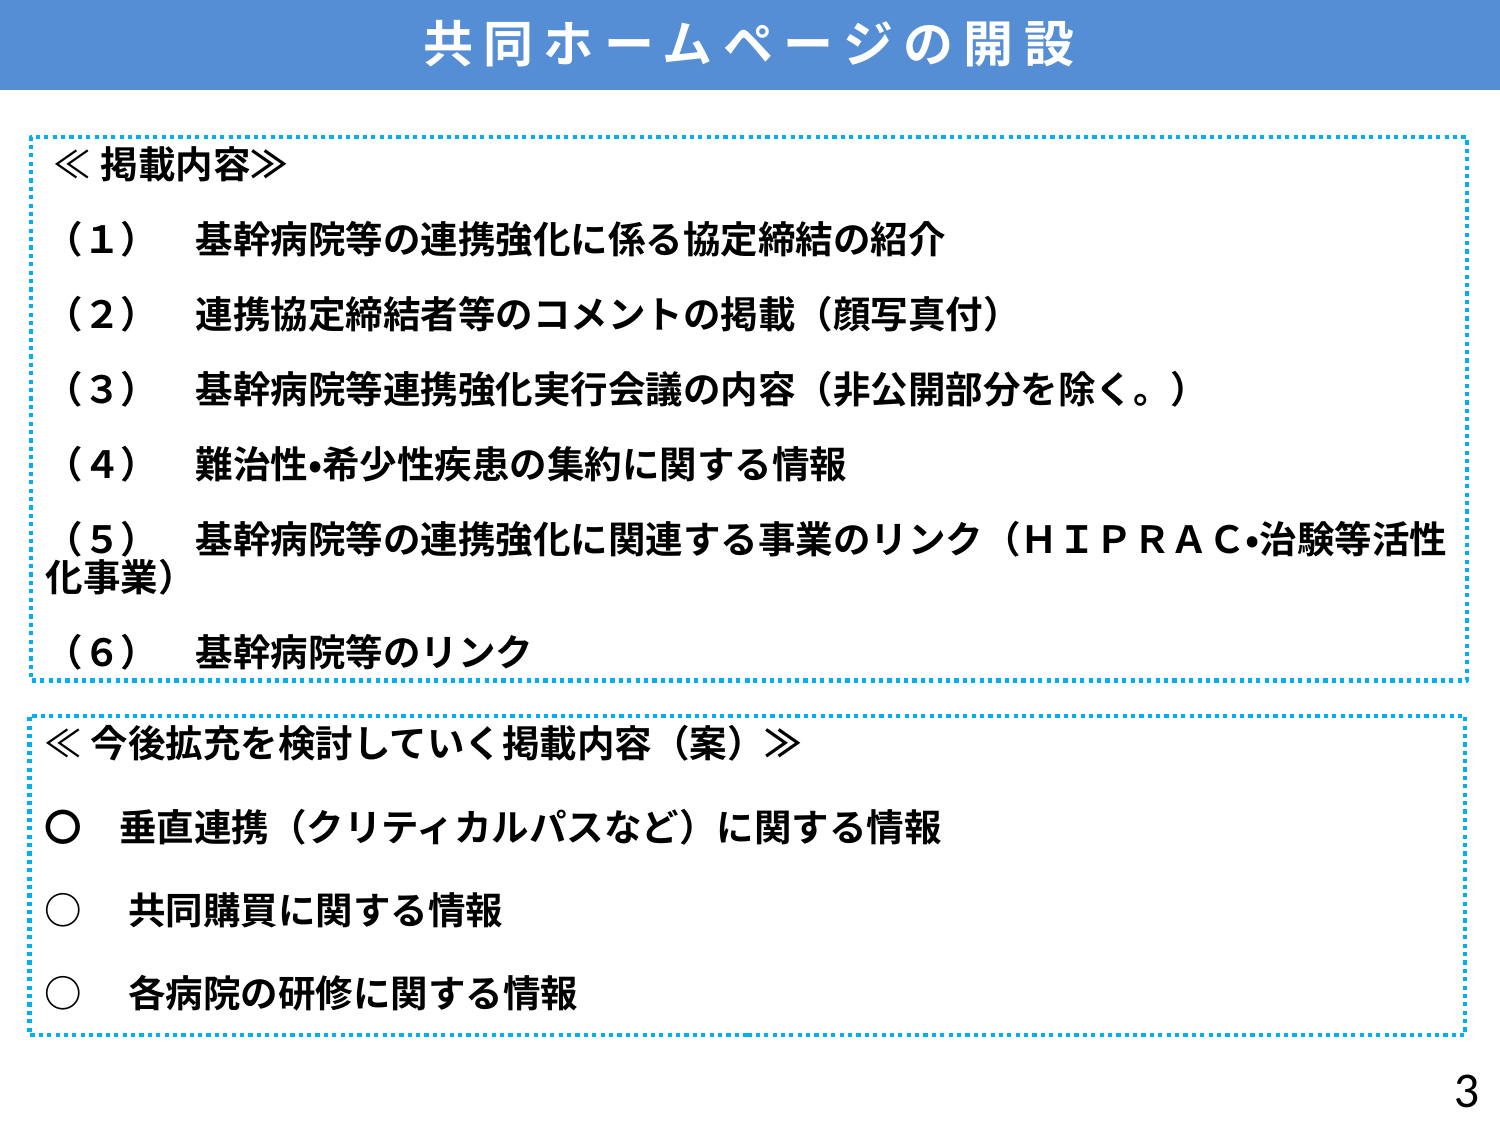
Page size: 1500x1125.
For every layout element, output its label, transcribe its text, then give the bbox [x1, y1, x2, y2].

slide_number 2 [1144, 1057, 1495, 1118]
text_box 共同ホームページの開設 [0, 0, 1500, 90]
text_box ≪掲載内容≫ （１） 基幹病院等の連携強化に係る協定締結の紹介 （２） 連携協定締結者等のコメントの掲載（顔写真付） （３） 基幹病院等連携強化実行会議の内容（非公開部分を除く。） （４） 難治性・希少性疾患の集約に関する情報 （５） 基幹病院等の連携強化に関連する事業のリンク（ＨＩＰＲＡＣ・治験等活性化事業） （６） 基幹病院等のリンク [29, 135, 1469, 683]
text_box ≪今後拡充を検討していく掲載内容（案）≫ 〇 垂直連携（クリティカルパスなど）に関する情報 ○ 共同購買に関する情報 ○ 各病院の研修に関する情報 [27, 714, 1467, 1037]
